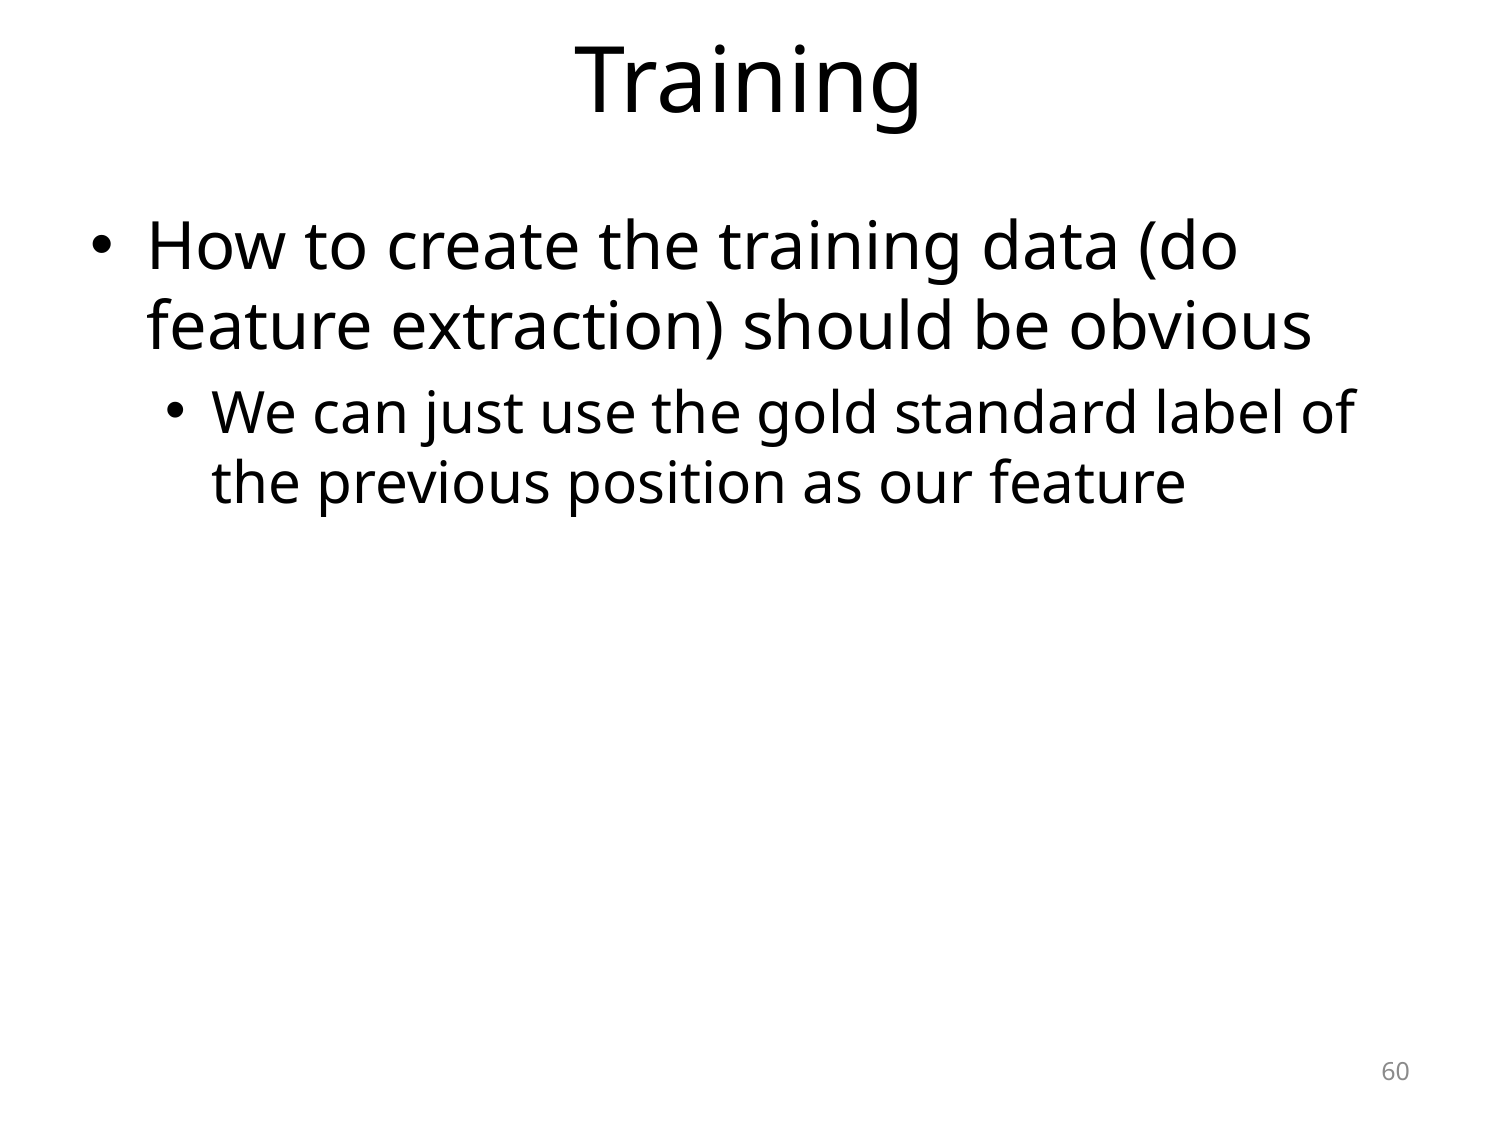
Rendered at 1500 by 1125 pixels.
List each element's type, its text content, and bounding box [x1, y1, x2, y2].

slide_number 60 [1074, 1042, 1425, 1103]
title Training [75, 0, 1425, 152]
list How to create the training data (do feature extraction) should be obvious We can just use the gold standard label of the previous position as our feature [75, 195, 1425, 1011]
